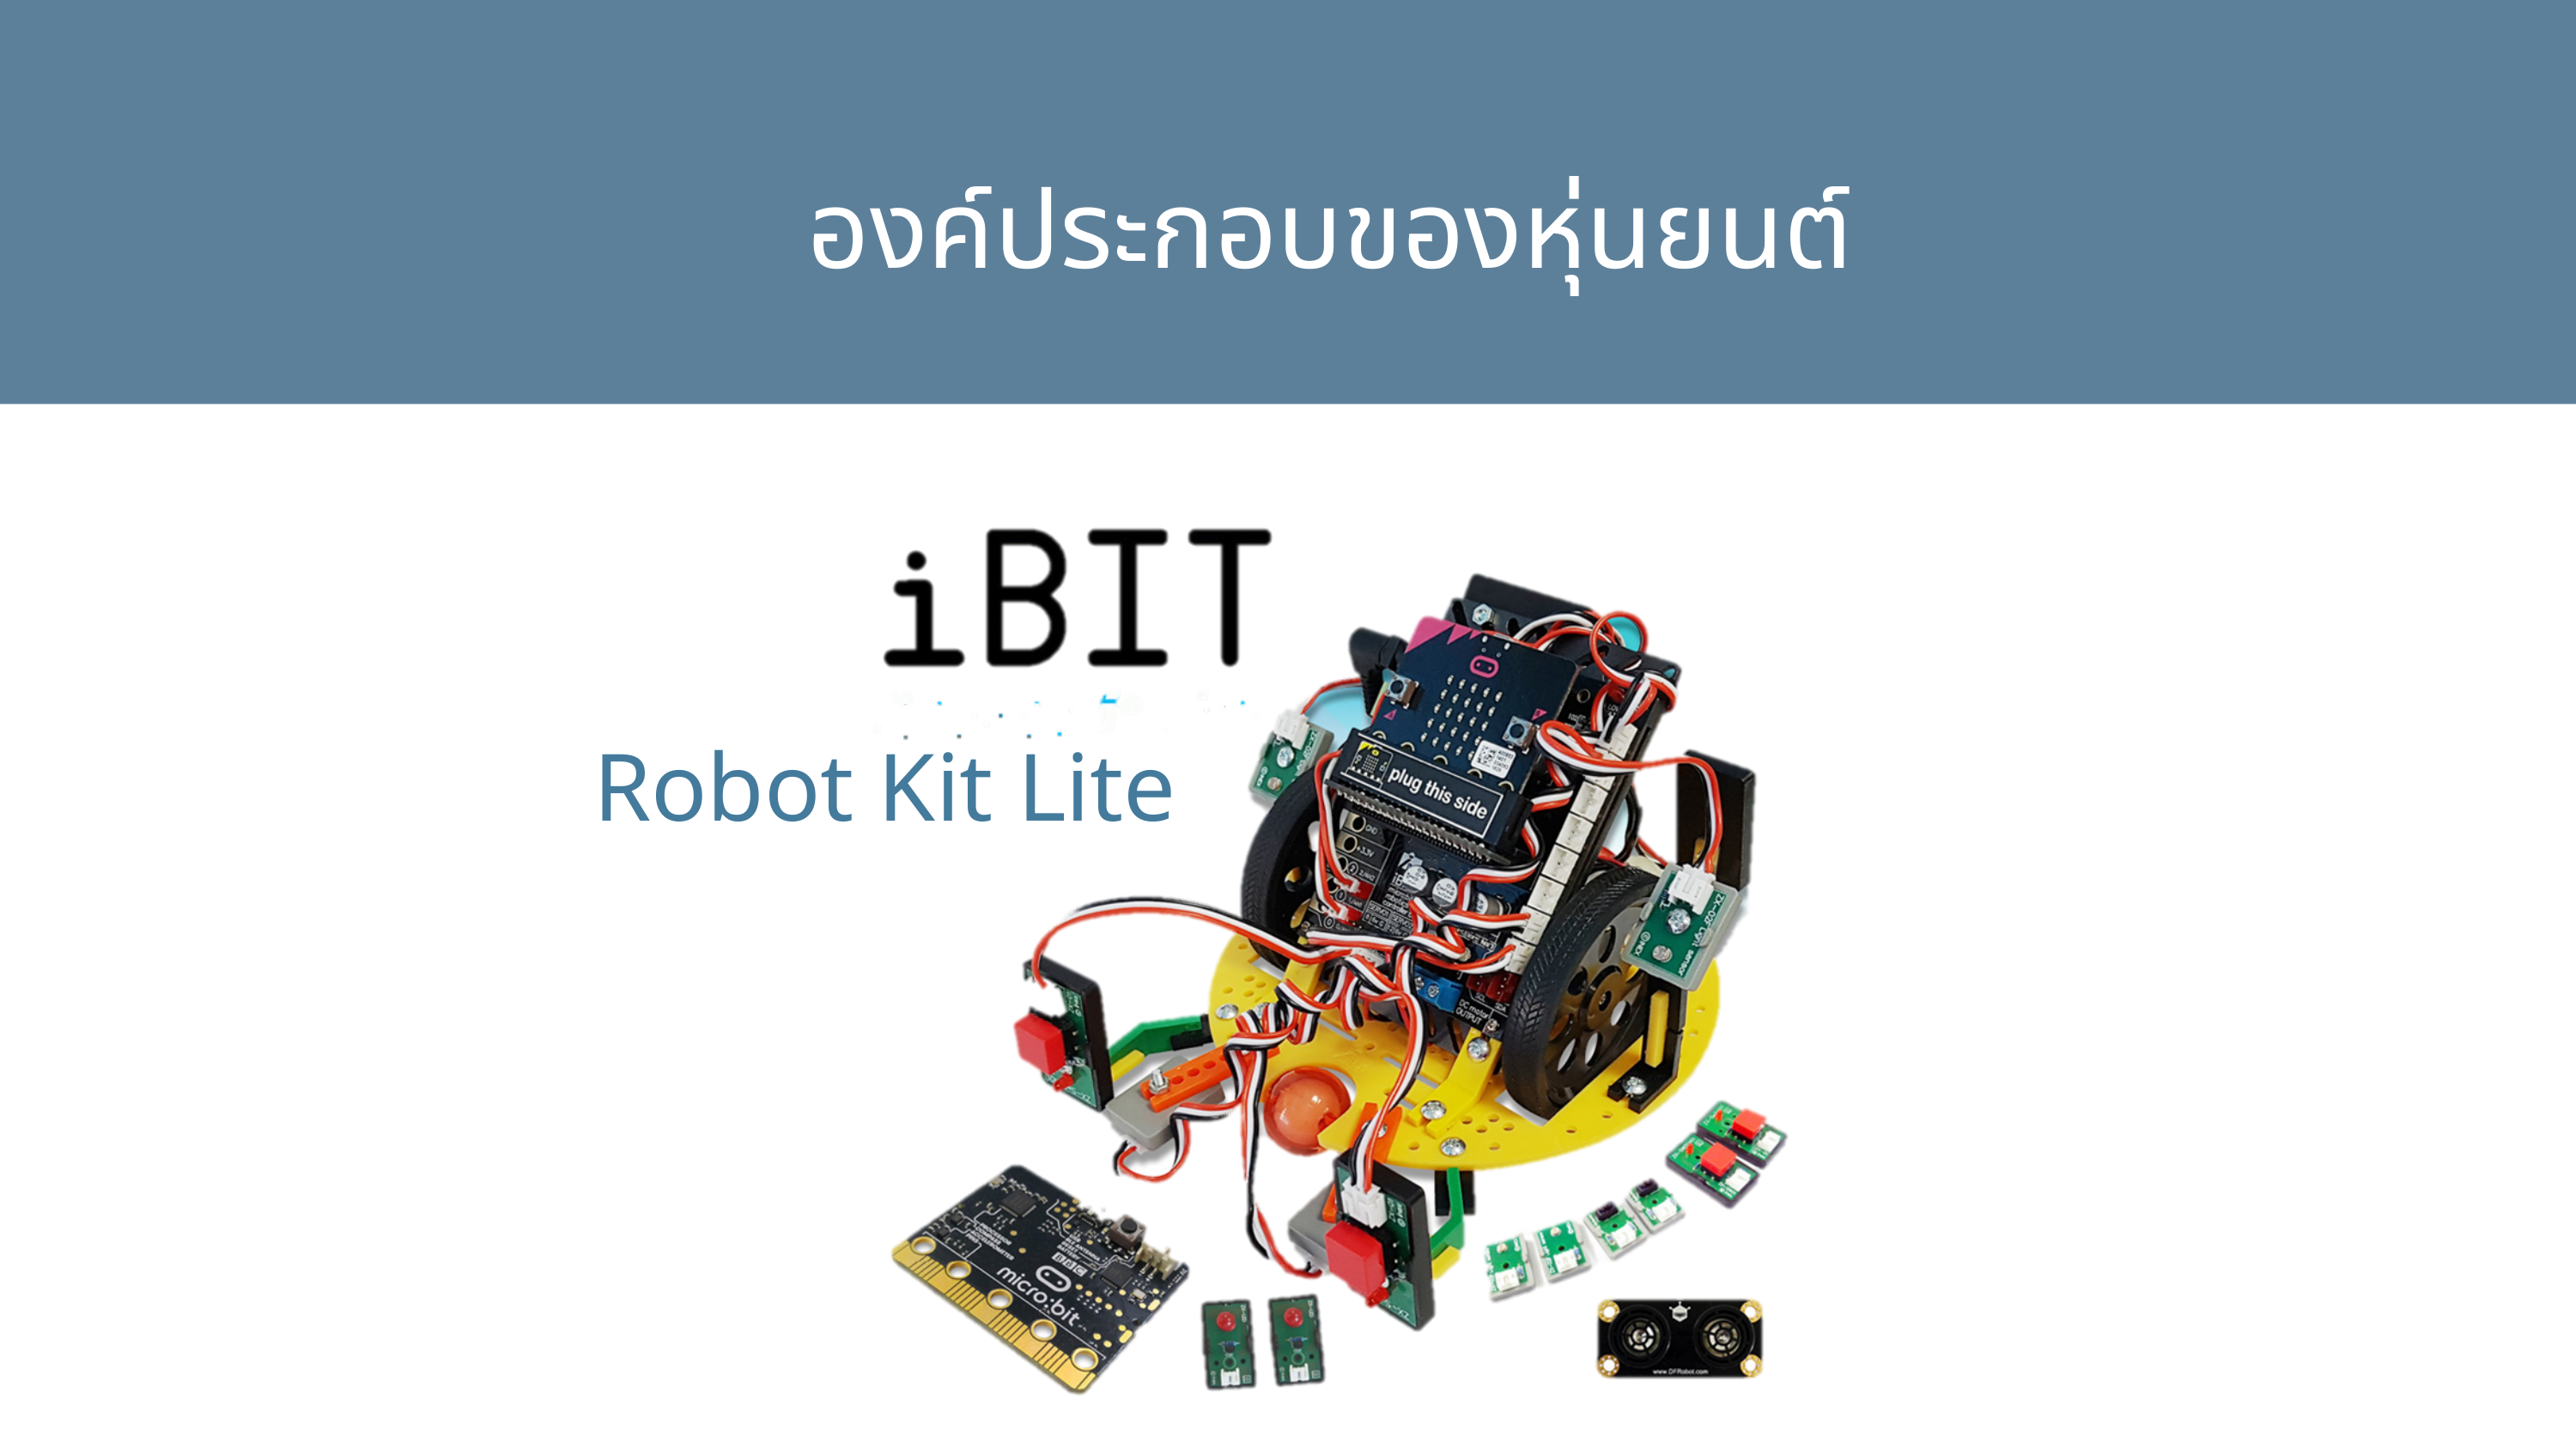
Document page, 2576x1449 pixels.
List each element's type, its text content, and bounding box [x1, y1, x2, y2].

text_box Robot Kit LiteR [593, 709, 835, 840]
picture [840, 433, 1822, 1415]
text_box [0, 0, 2576, 404]
